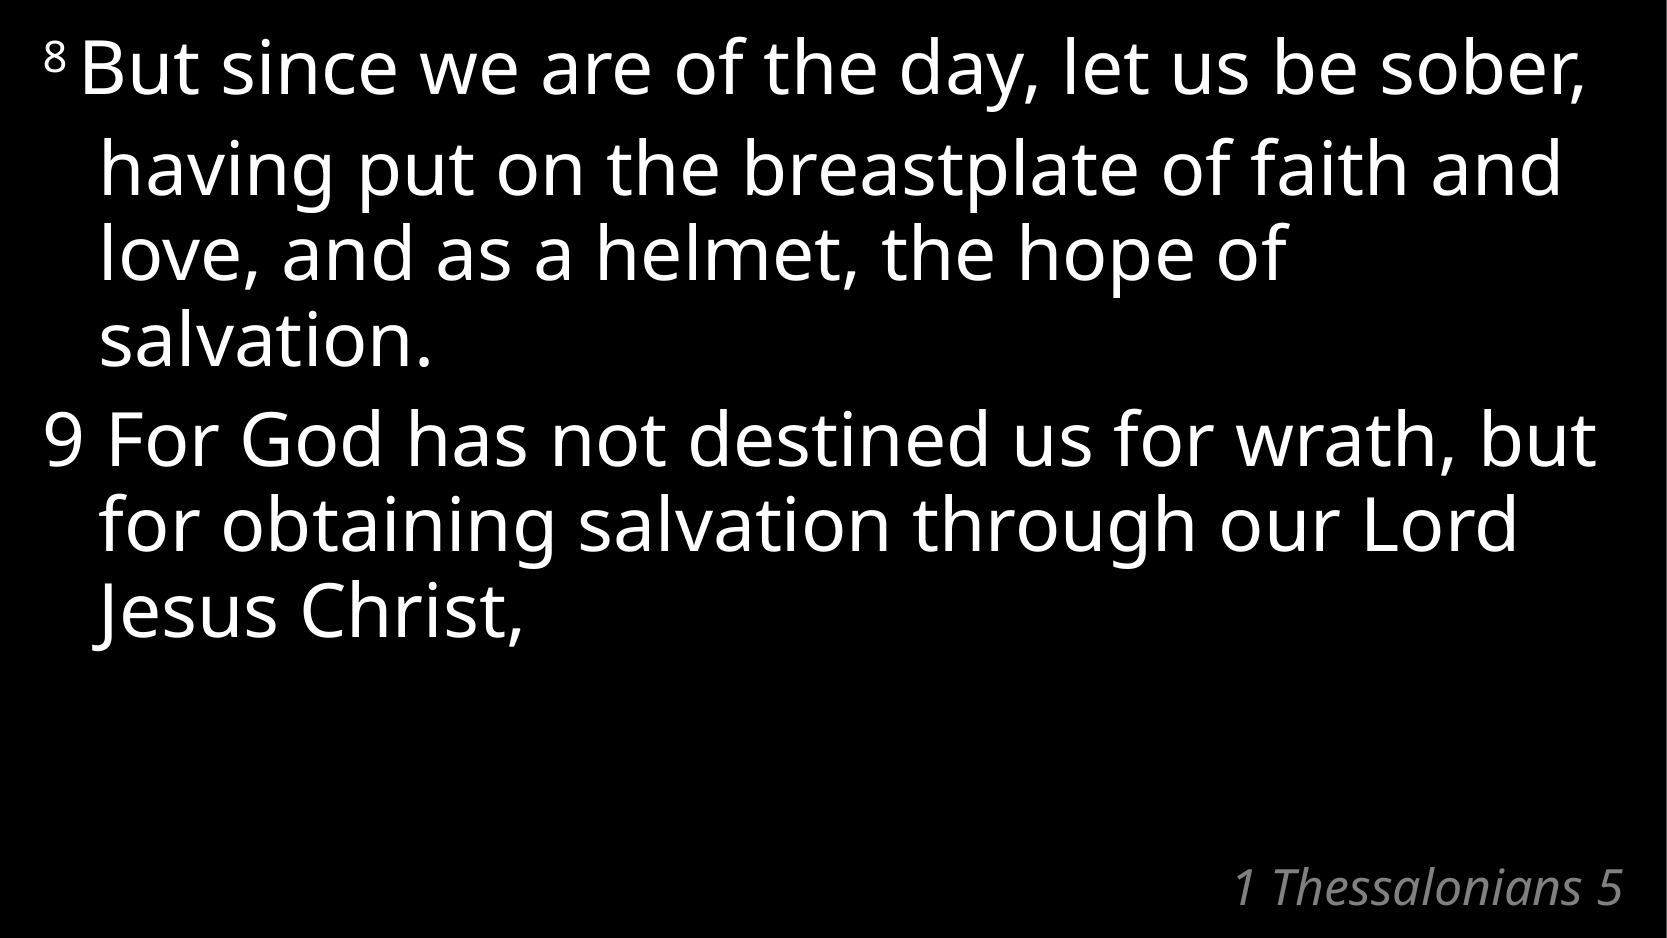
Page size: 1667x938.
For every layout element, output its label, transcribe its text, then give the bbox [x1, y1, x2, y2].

list 8 But since we are of the day, let us be sober, having put on the breastplate of faith and love, and as a helmet, the hope of salvation. 9 For God has not destined us for wrath, but for obtaining salvation through our Lord Jesus Christ, [27, 18, 1640, 813]
title 1 Thessalonians 5 [1058, 834, 1640, 923]
